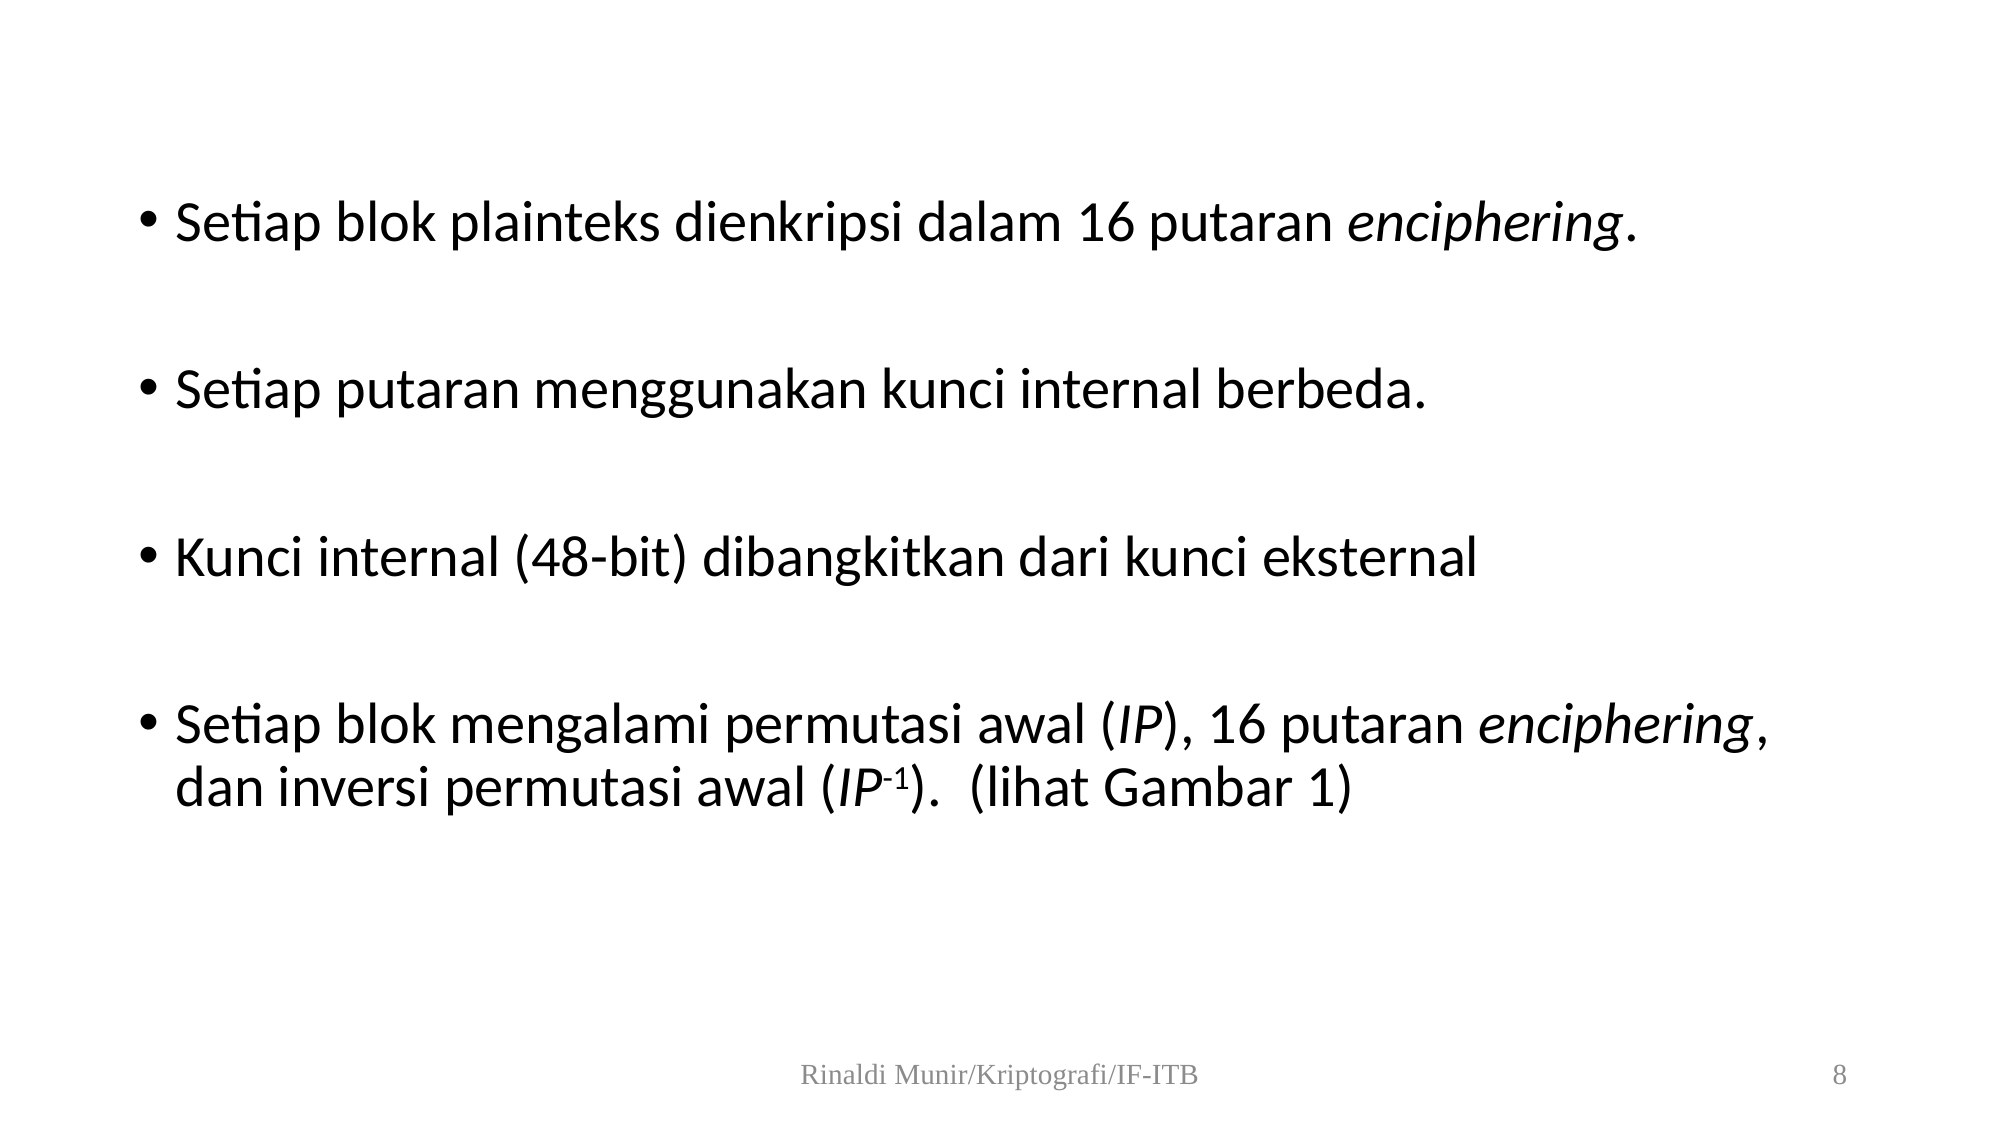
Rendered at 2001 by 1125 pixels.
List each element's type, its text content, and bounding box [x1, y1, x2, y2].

slide_number 8 [1412, 1042, 1863, 1103]
list Setiap blok plainteks dienkripsi dalam 16 putaran enciphering. Setiap putaran menggunakan kunci internal berbeda. Kunci internal (48-bit) dibangkitkan dari kunci eksternal Setiap blok mengalami permutasi awal (IP), 16 putaran enciphering, dan inversi permutasi awal (IP-1). (lihat Gambar 1) [123, 183, 1863, 1059]
footer Rinaldi Munir/Kriptografi/IF-ITB [662, 1059, 1338, 1103]
